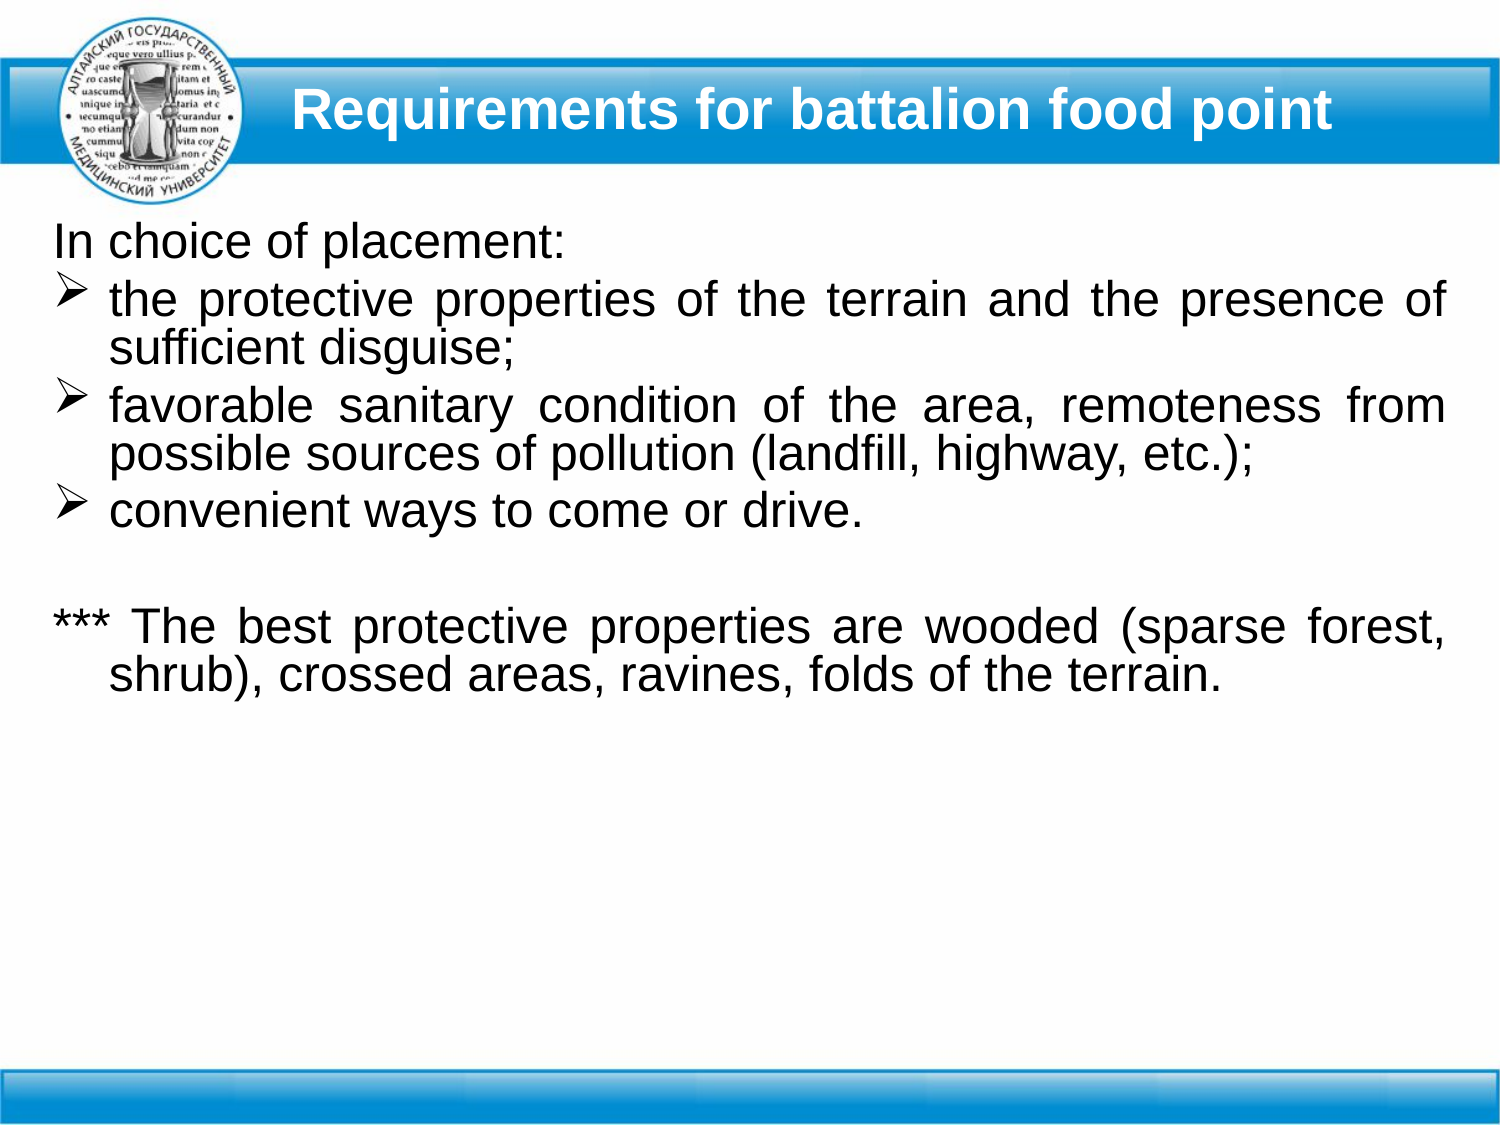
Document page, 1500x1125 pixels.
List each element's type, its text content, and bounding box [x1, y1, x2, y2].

picture [0, 0, 1500, 1125]
list In choice of placement: the protective properties of the terrain and the presence of sufficient disguise; favorable sanitary condition of the area, remoteness from possible sources of pollution (landfill, highway, etc.); convenient ways to come or drive. *** The best protective properties are wooded (sparse forest, shrub), crossed areas, ravines, folds of the terrain. [37, 212, 1463, 763]
title Requirements for battalion food point [137, 12, 1488, 201]
